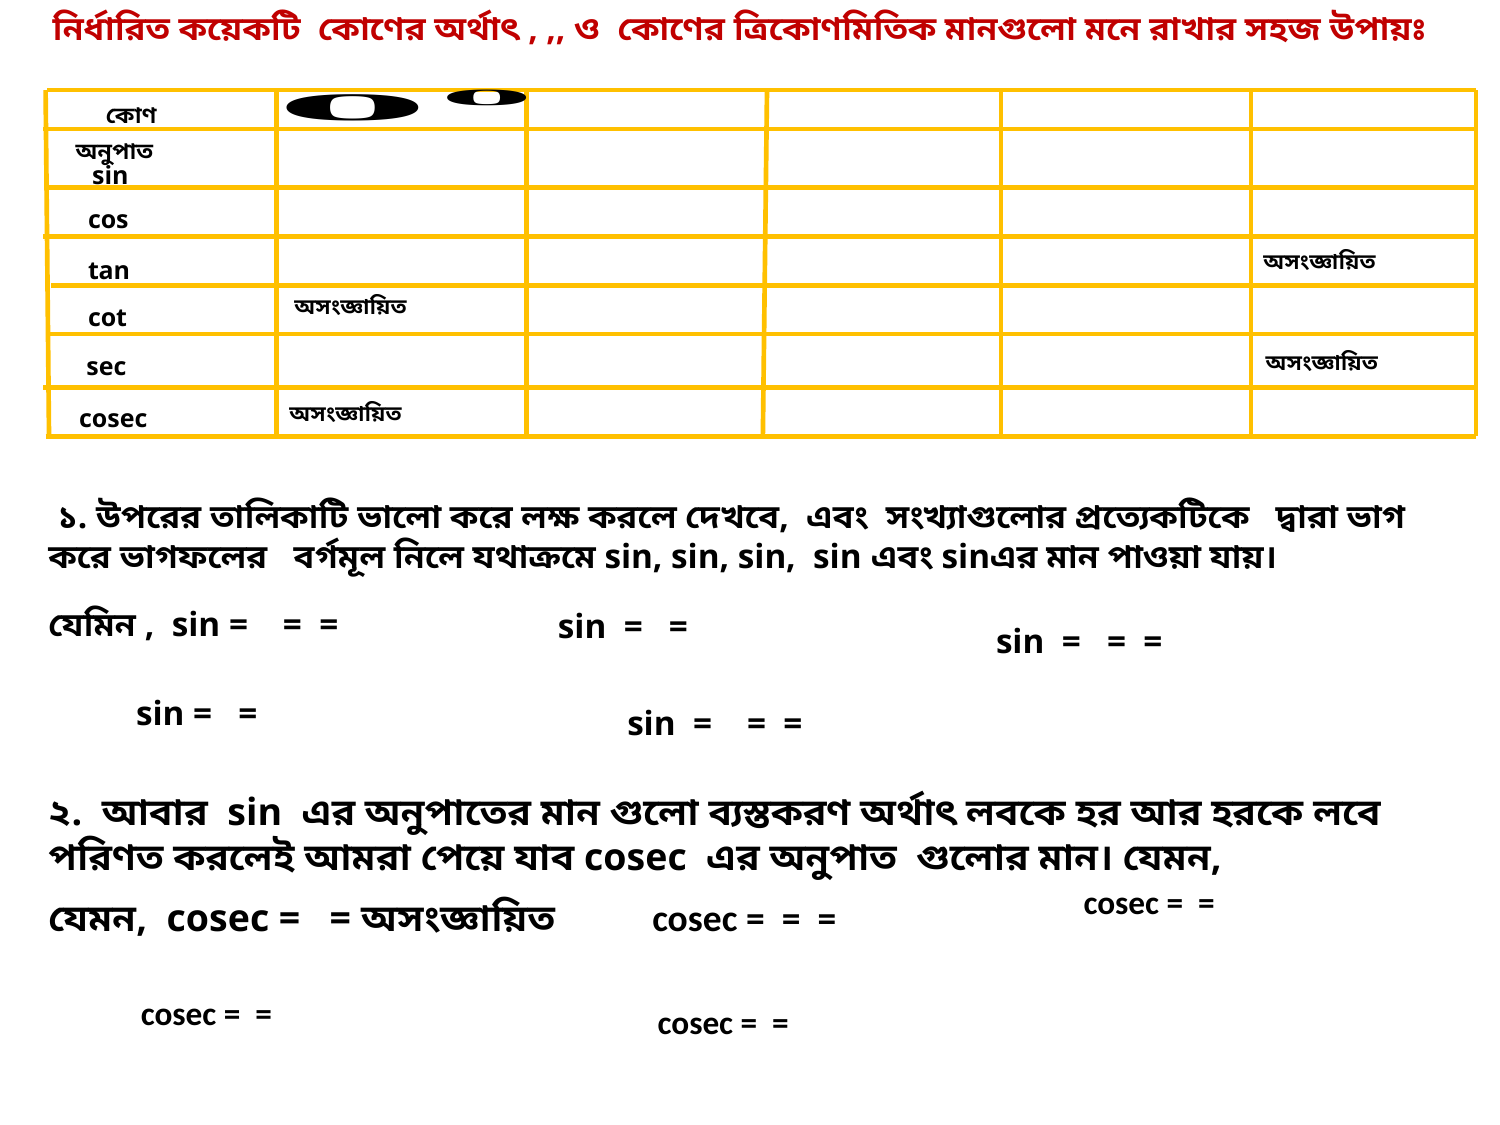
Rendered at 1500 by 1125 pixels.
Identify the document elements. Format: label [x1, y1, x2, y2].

text_box [42, 83, 1479, 445]
